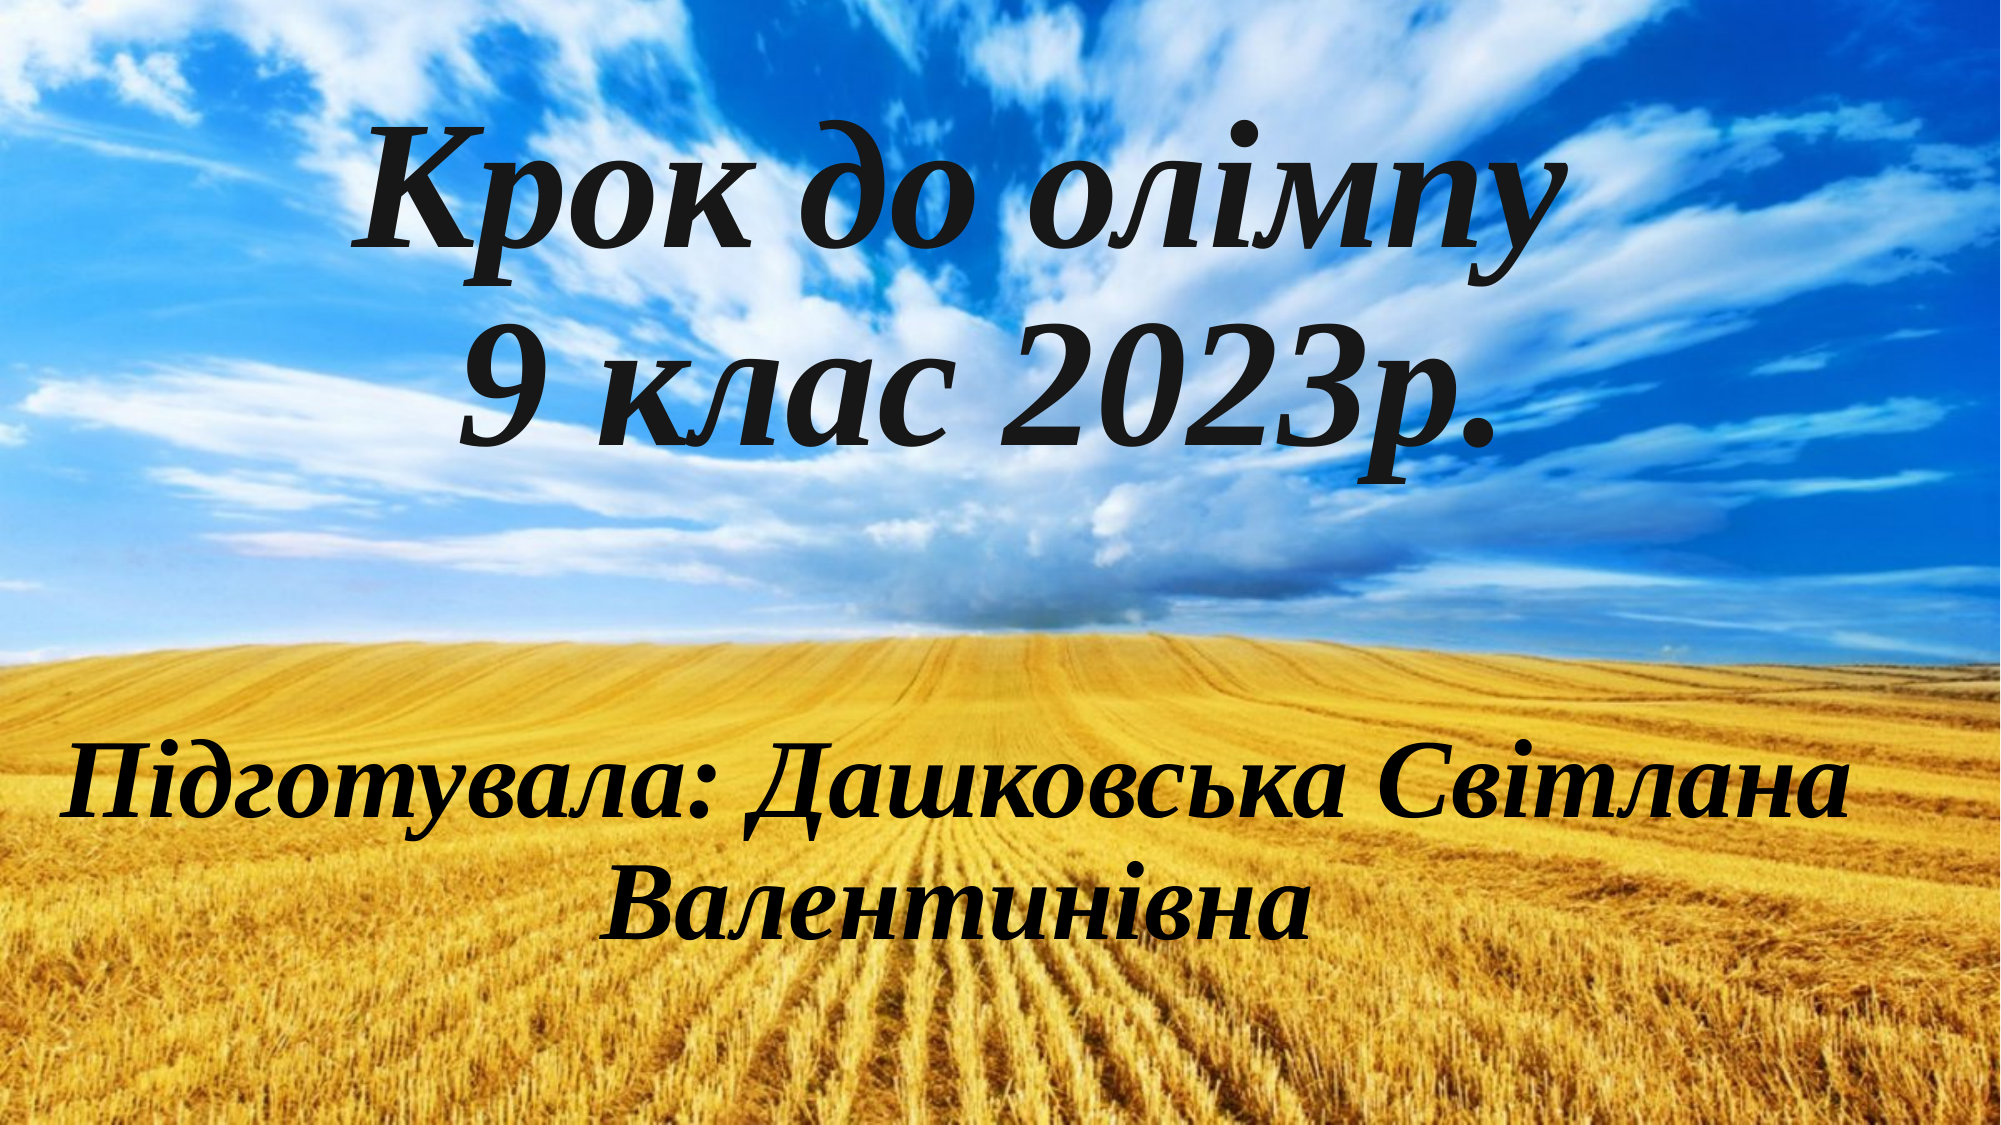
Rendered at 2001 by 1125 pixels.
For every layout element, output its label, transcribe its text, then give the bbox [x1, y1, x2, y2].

picture [0, 0, 2001, 1125]
title Крок до олімпу 9 клас 2023р. [0, 75, 1967, 713]
subtitle Підготувала: Дашковська Світлана Валентинівна [0, 712, 1915, 985]
